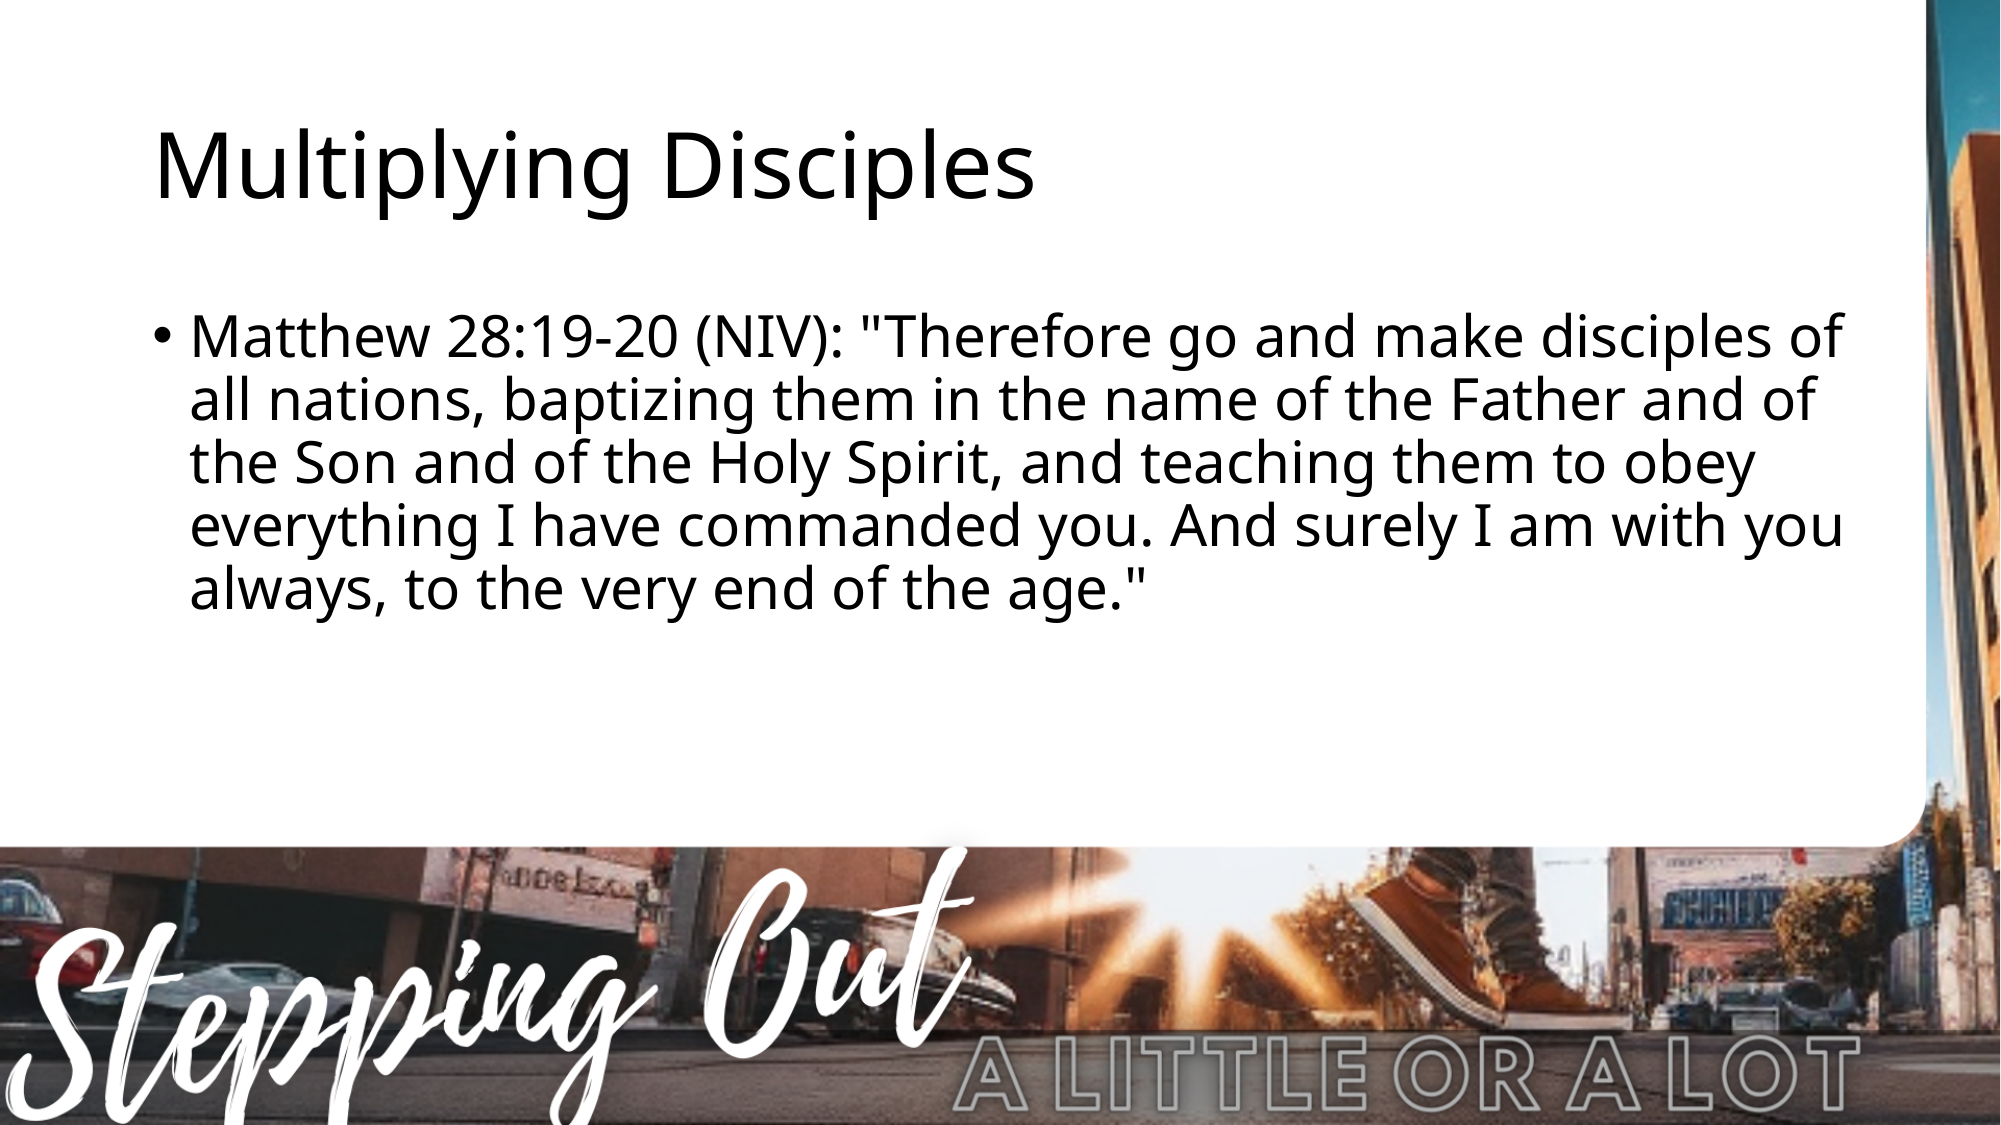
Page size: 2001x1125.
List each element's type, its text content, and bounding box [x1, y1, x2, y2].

picture [0, 0, 2001, 1125]
list Matthew 28:19-20 (NIV): "Therefore go and make disciples of all nations, baptizing them in the name of the Father and of the Son and of the Holy Spirit, and teaching them to obey everything I have commanded you. And surely I am with you always, to the very end of the age." [137, 299, 1863, 1014]
title Multiplying Disciples [137, 59, 1863, 278]
